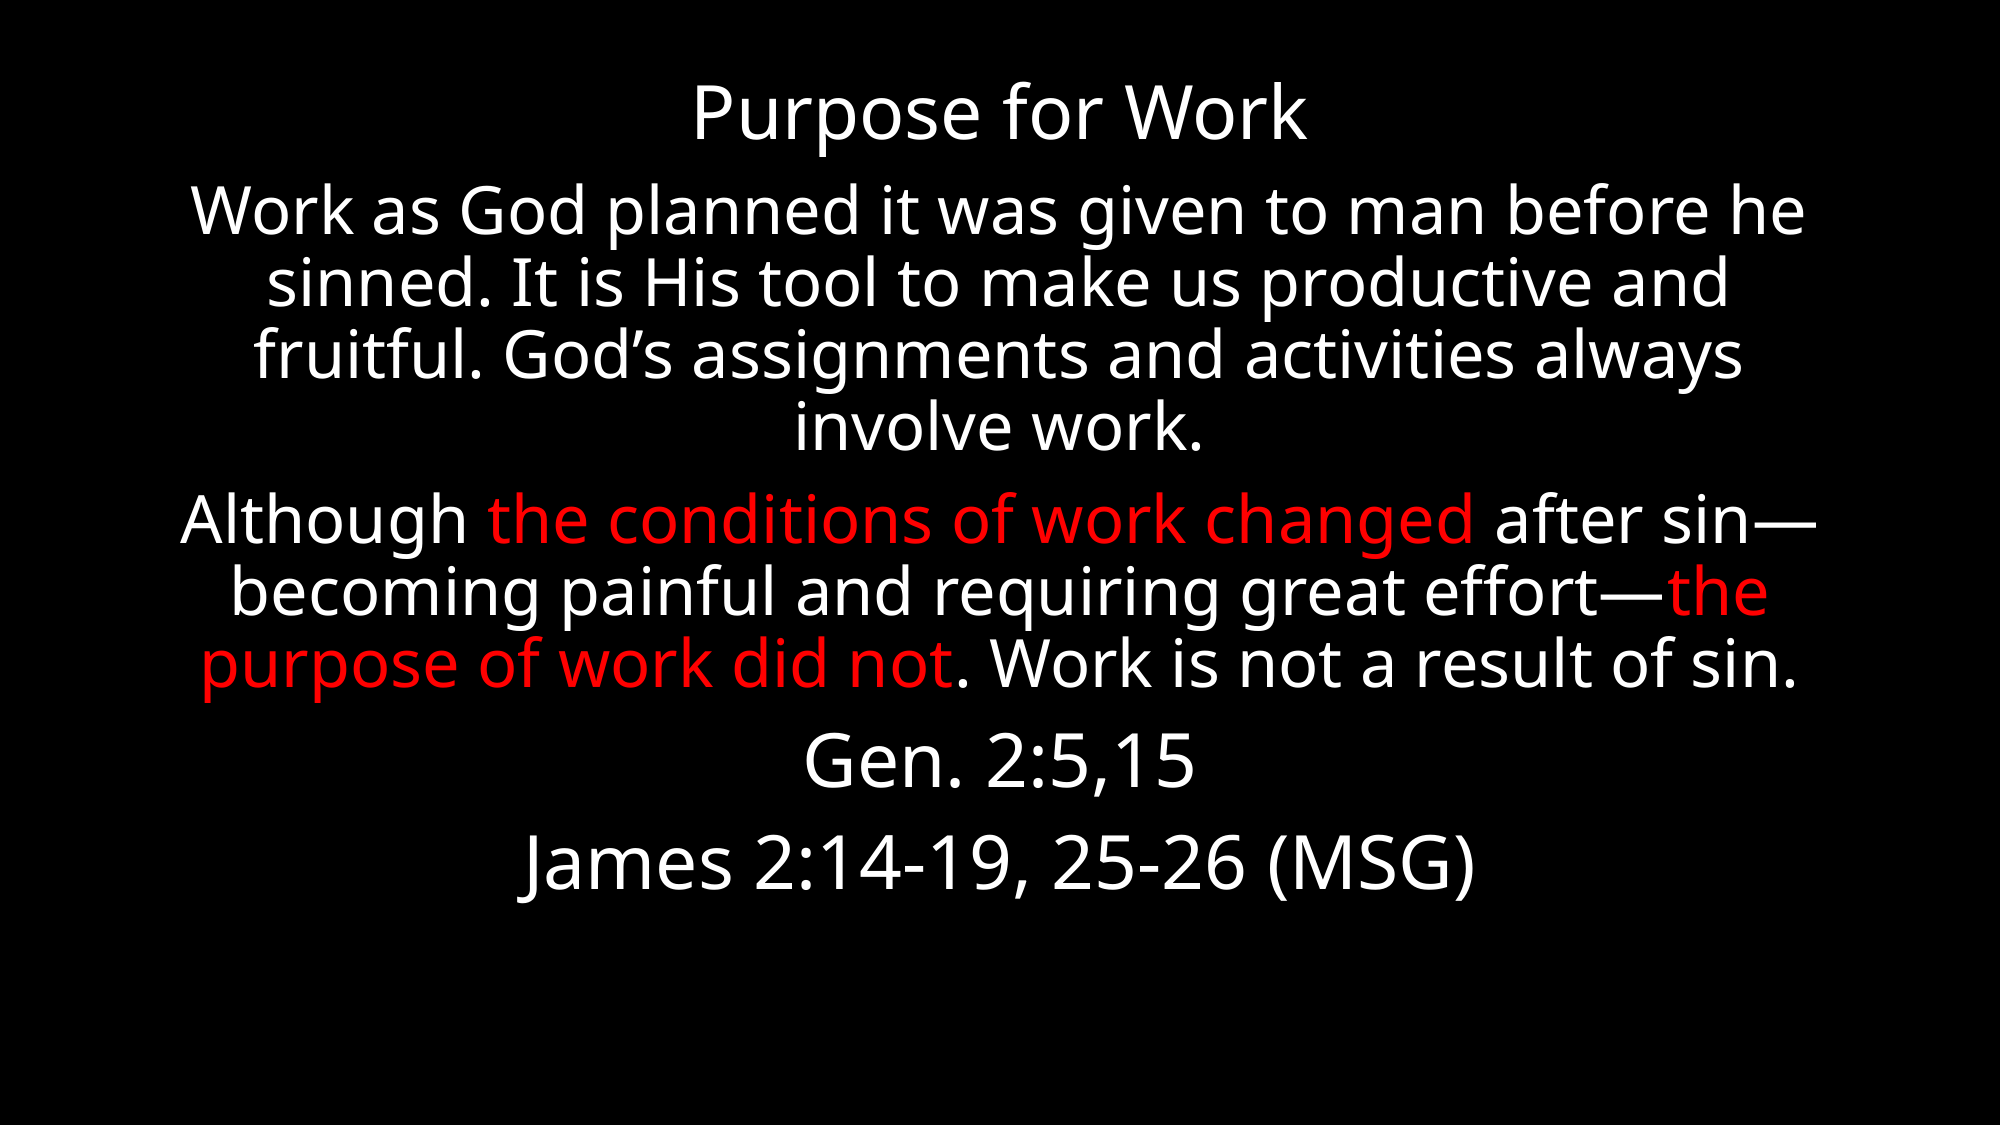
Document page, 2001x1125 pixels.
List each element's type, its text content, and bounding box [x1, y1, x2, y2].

list Purpose for Work Work as God planned it was given to man before he sinned. It is His tool to make us productive and fruitful. God’s assignments and activities always involve work. Although the conditions of work changed after sin—becoming painful and requiring great effort—the purpose of work did not. Work is not a result of sin. Gen. 2:5,15 James 2:14-19, 25-26 (MSG) [137, 67, 1863, 1014]
